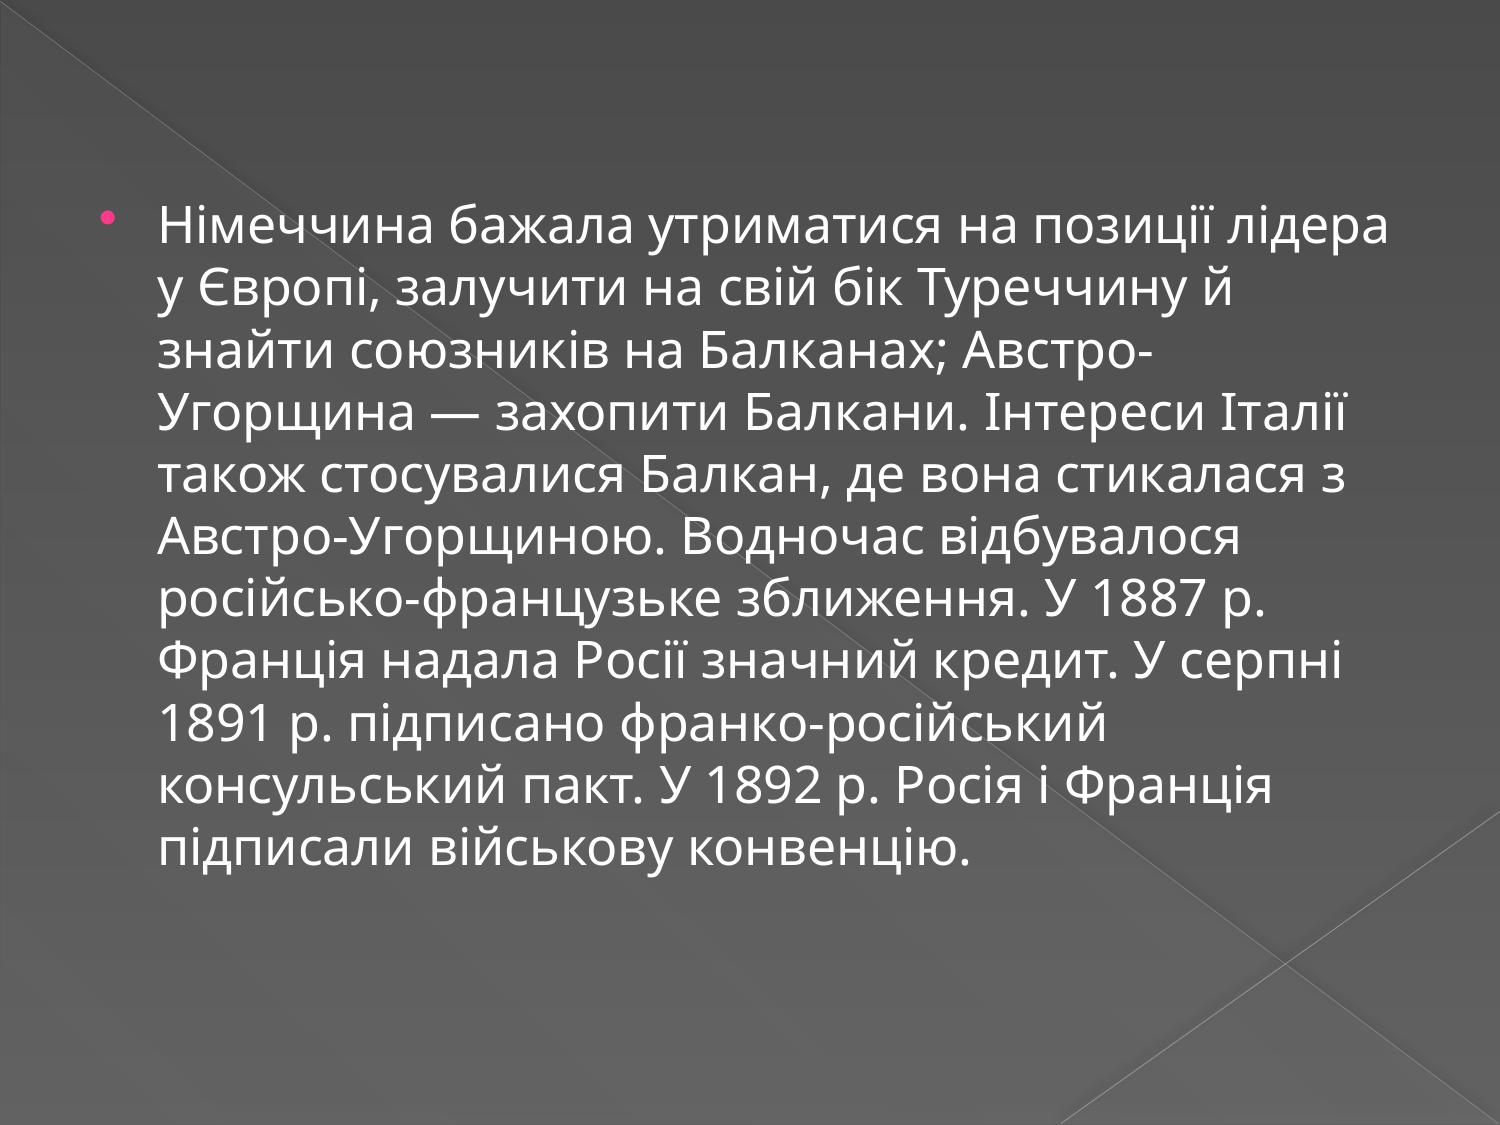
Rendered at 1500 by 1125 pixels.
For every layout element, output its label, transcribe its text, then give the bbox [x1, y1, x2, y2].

list Німеччина бажала утриматися на позиції лідера у Європі, залучити на свій бік Туреччину й знайти союзників на Балканах; Австро-Угорщина — захопити Балкани. Інтереси Італії також стосувалися Балкан, де вона стикалася з Австро-Угорщиною. Водночас відбувалося російсько-французьке зближення. У 1887 р. Франція надала Росії значний кредит. У серпні 1891 р. підписано франко-російський консульський пакт. У 1892 р. Росія і Франція підписали військову конвенцію. [76, 184, 1427, 935]
